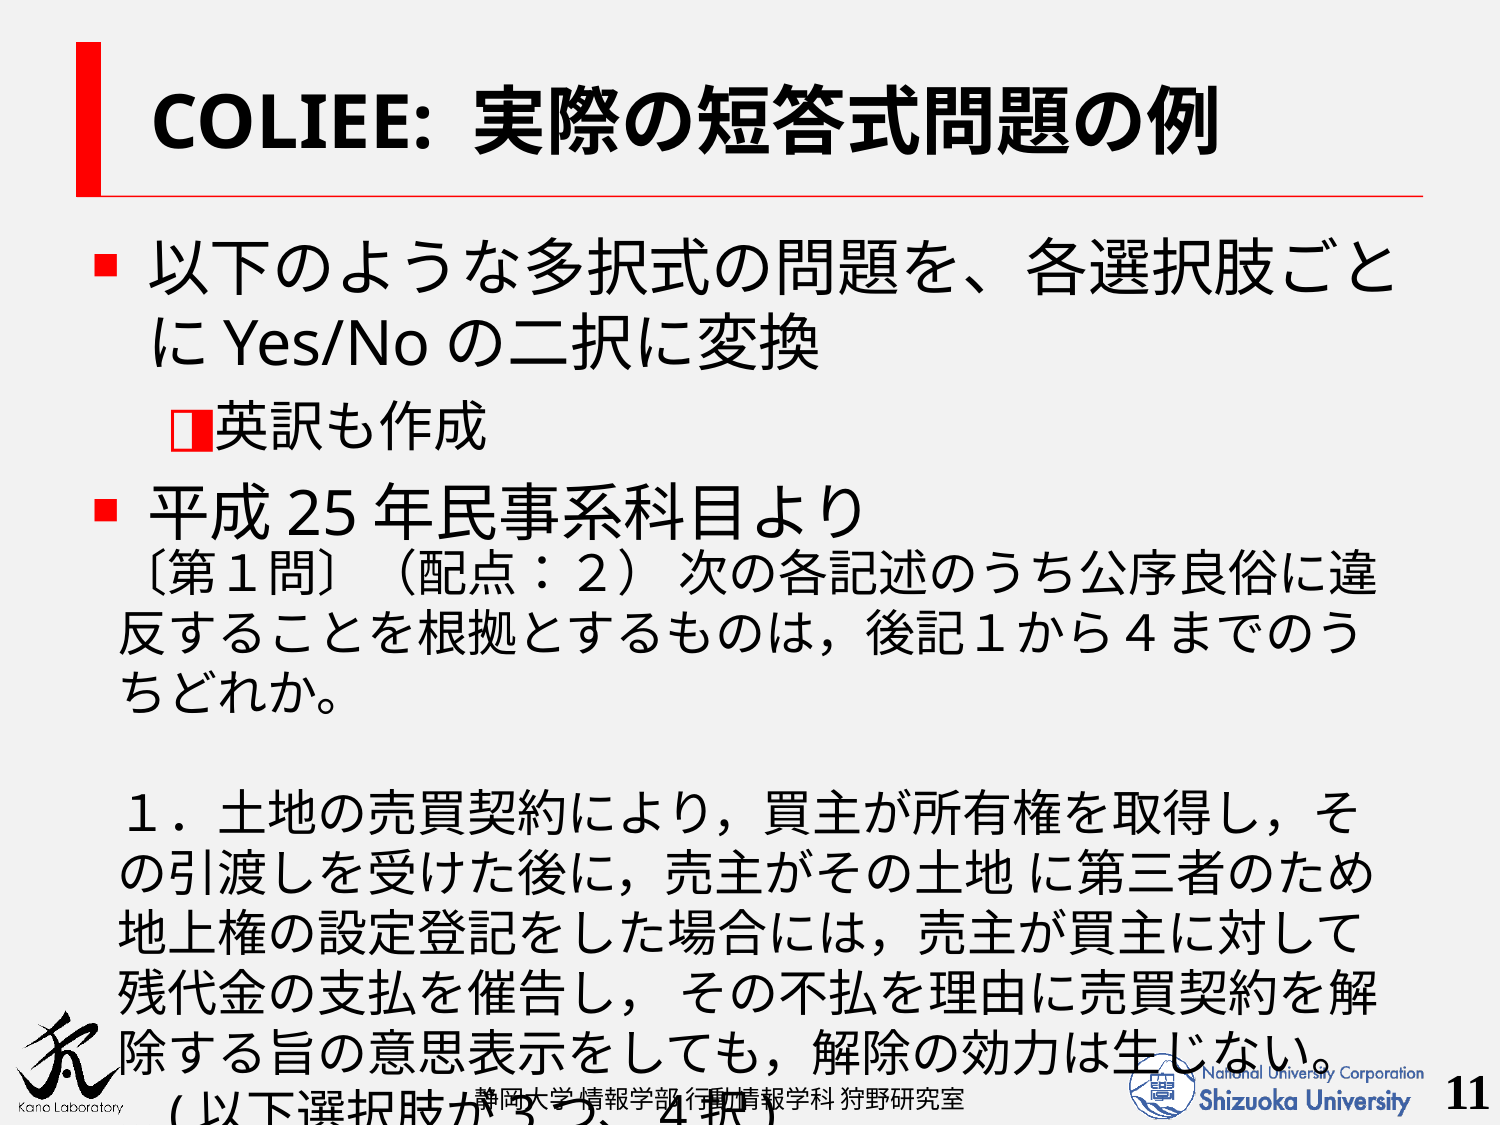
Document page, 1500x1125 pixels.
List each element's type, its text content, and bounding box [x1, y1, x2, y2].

list 以下のような多択式の問題を、各選択肢ごとにYes/Noの二択に変換 英訳も作成 平成25年民事系科目より [74, 219, 1426, 558]
slide_number 11 [1424, 1051, 1500, 1118]
text_box 〔第１問〕（配点：２） 次の各記述のうち公序良俗に違反することを根拠とするものは，後記１から４までのうちどれか。 １．土地の売買契約により，買主が所有権を取得し，その引渡しを受けた後に，売主がその土地 に第三者のため地上権の設定登記をした場合には，売主が買主に対して残代金の支払を催告し， その不払を理由に売買契約を解除する旨の意思表示をしても，解除の効力は生じない。 … (以下選択肢が3つ、4択) [102, 533, 1424, 1125]
title COLIEE: 実際の短答式問題の例 [135, 42, 1426, 195]
picture [0, 980, 102, 1125]
